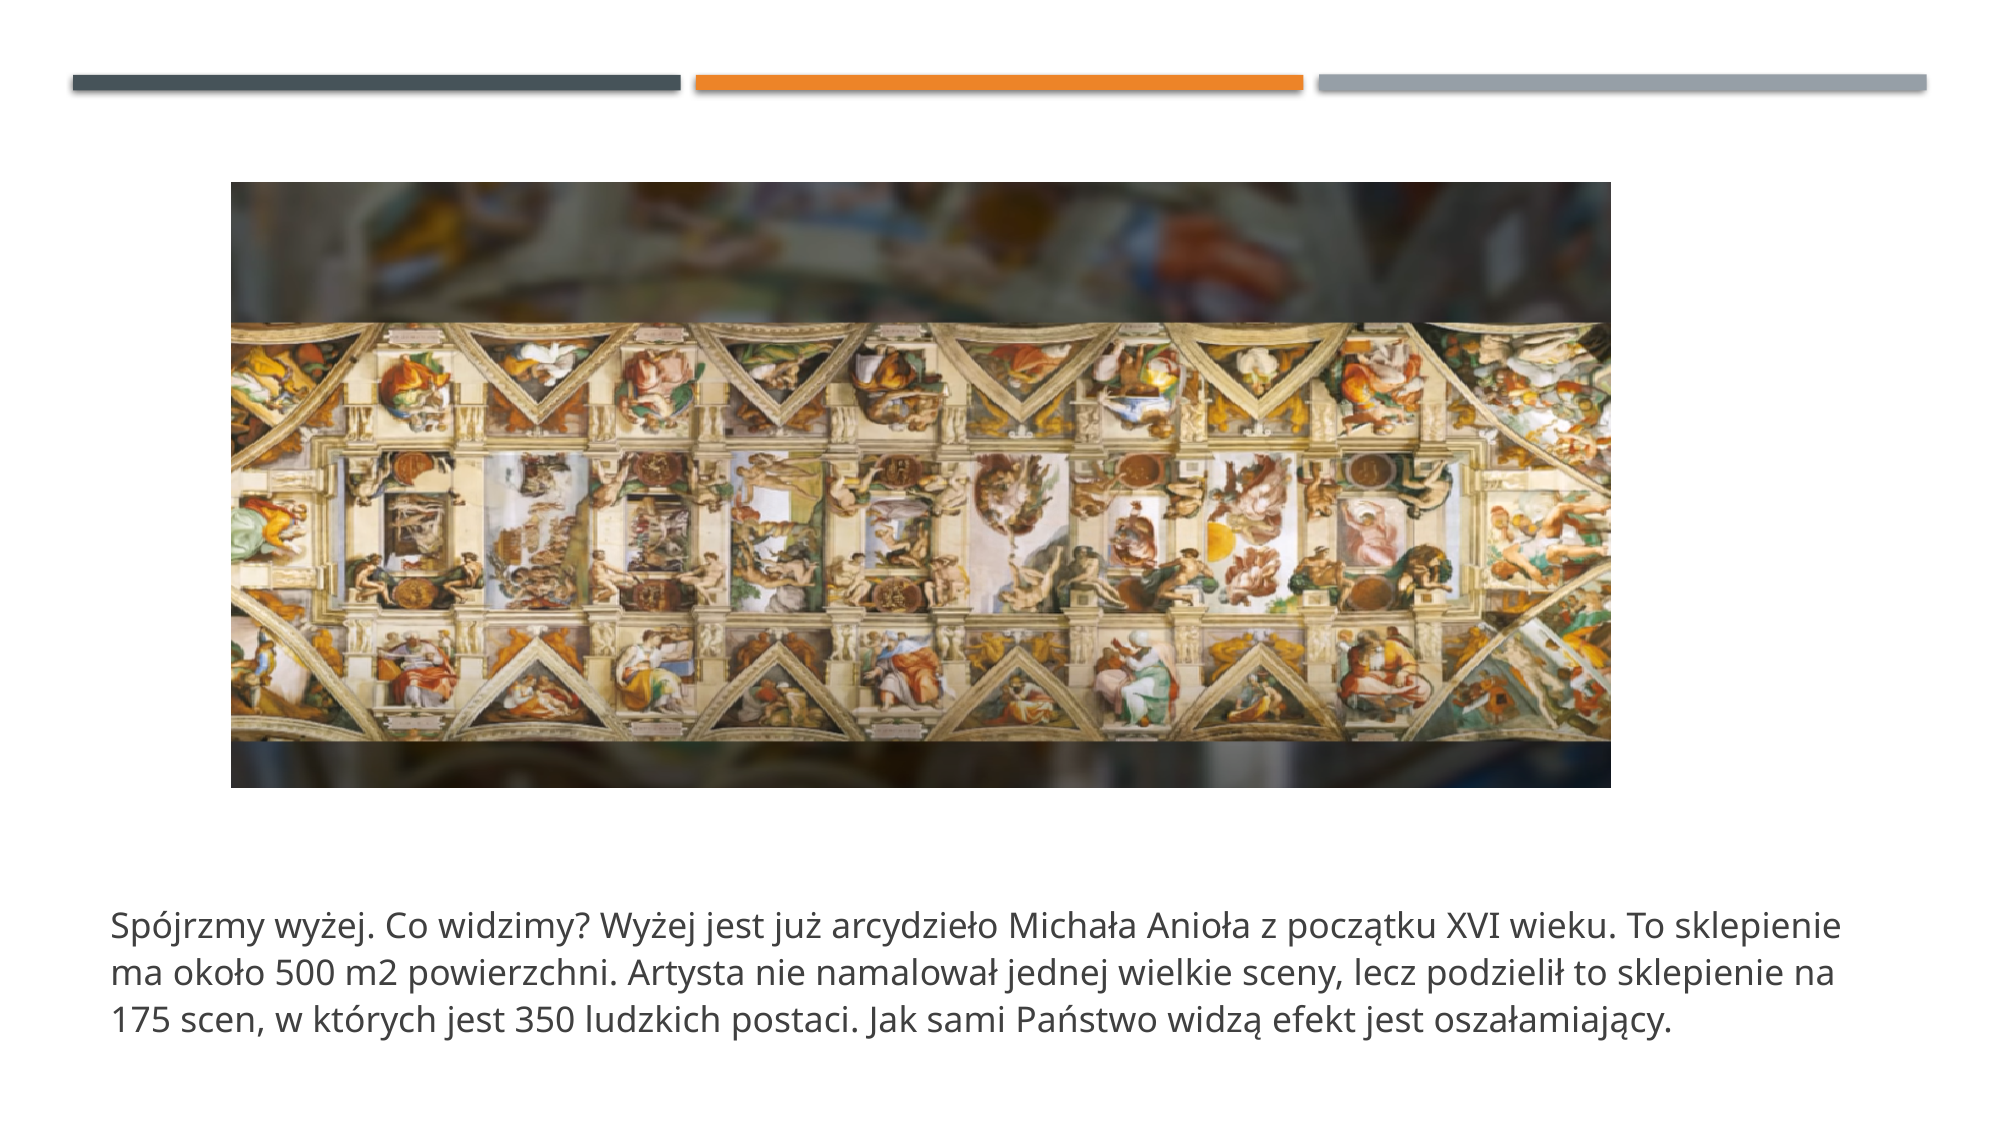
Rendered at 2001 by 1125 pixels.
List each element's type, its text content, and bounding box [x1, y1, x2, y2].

picture [230, 182, 1612, 788]
list Spójrzmy wyżej. Co widzimy? Wyżej jest już arcydzieło Michała Anioła z początku XVI wieku. To sklepienie ma około 500 m2 powierzchni. Artysta nie namalował jednej wielkie sceny, lecz podzielił to sklepienie na 175 scen, w których jest 350 ludzkich postaci. Jak sami Państwo widzą efekt jest oszałamiający. [95, 832, 1905, 1106]
